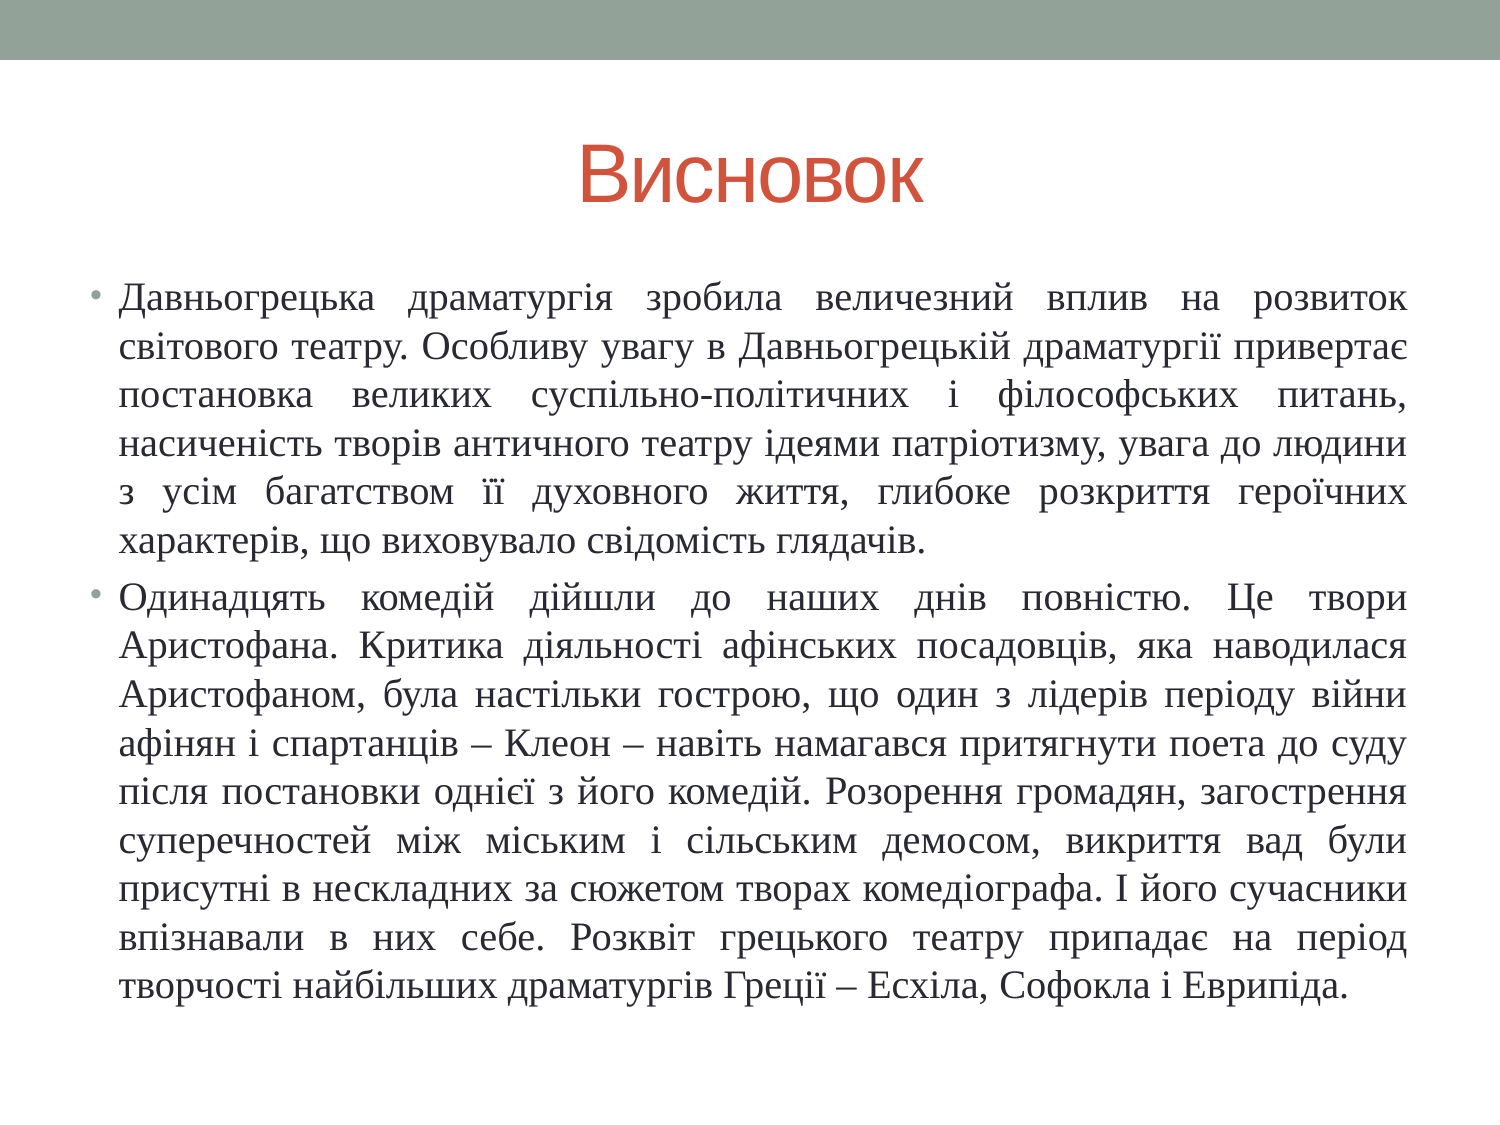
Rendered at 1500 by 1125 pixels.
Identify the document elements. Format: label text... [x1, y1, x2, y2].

title Висновок [75, 87, 1425, 250]
list Давньогрецька драматургія зробила величезний вплив на розвиток світового театру. Особливу увагу в Давньогрецькій драматургії привертає постановка великих суспільно-політичних і філософських питань, насиченість творів античного театру ідеями патріотизму, увага до людини з усім багатством її духовного життя, глибоке розкриття героїчних характерів, що виховувало свідомість глядачів. Одинадцять комедій дійшли до наших днів повністю. Це твори Аристофана. Критика діяльності афінських посадовців, яка наводилася Аристофаном, була настільки гострою, що один з лідерів періоду війни афінян і спартанців – Клеон – навіть намагався притягнути поета до суду після постановки однієї з його комедій. Розорення громадян, загострення суперечностей між міським і сільським демосом, викриття вад були присутні в нескладних за сюжетом творах комедіографа. І його сучасники впізнавали в них себе. Розквіт грецького театру припадає на період творчості найбільших драматургів Греції – Есхіла, Софокла і Еврипіда. [75, 262, 1425, 1063]
